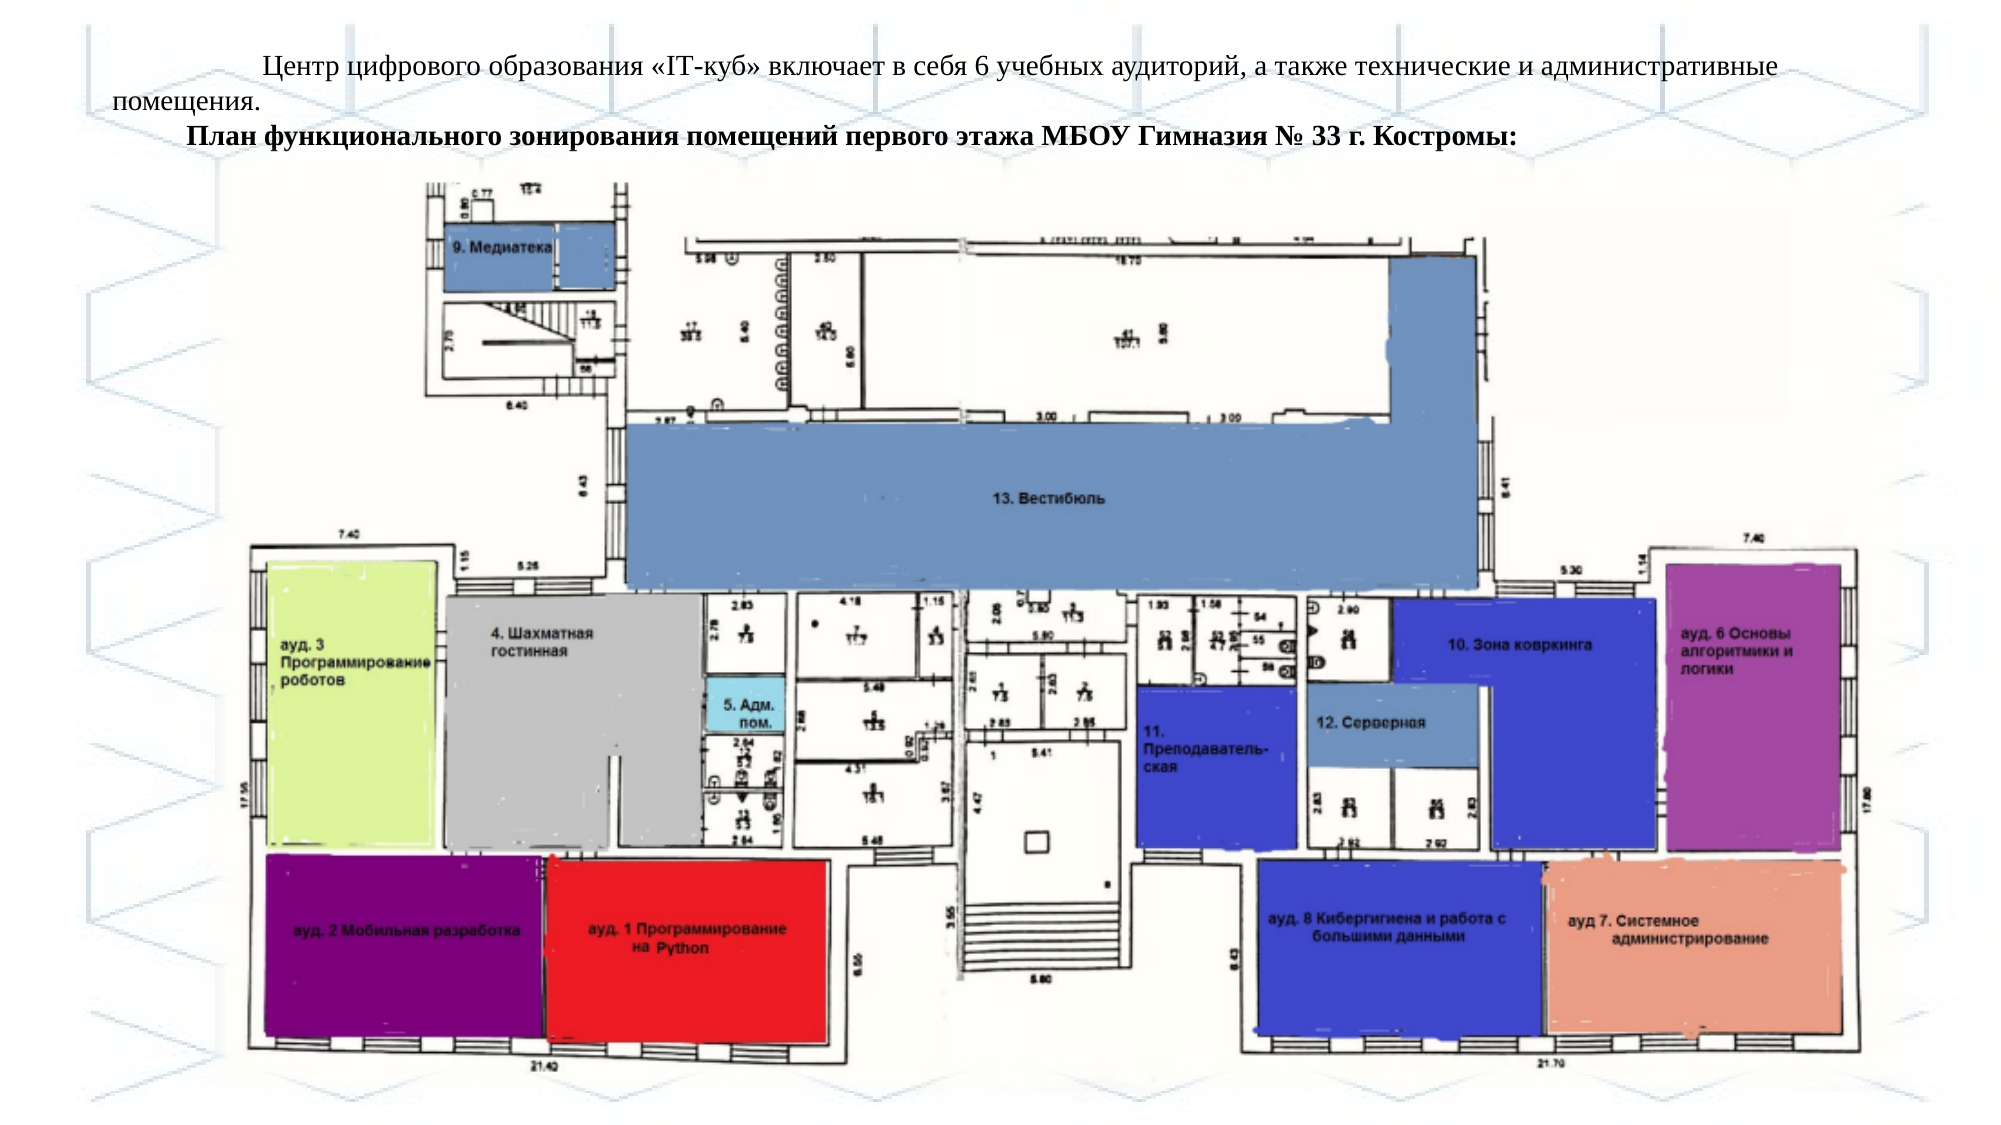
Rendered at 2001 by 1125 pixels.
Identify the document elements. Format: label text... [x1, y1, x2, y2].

text_box Центр цифрового образования «IT-куб» включает в себя 6 учебных аудиторий, а также технические и административные помещения. План функционального зонирования помещений первого этажа МБОУ Гимназия № 33 г. Костромы: [97, 56, 1877, 186]
picture [199, 143, 1918, 1101]
